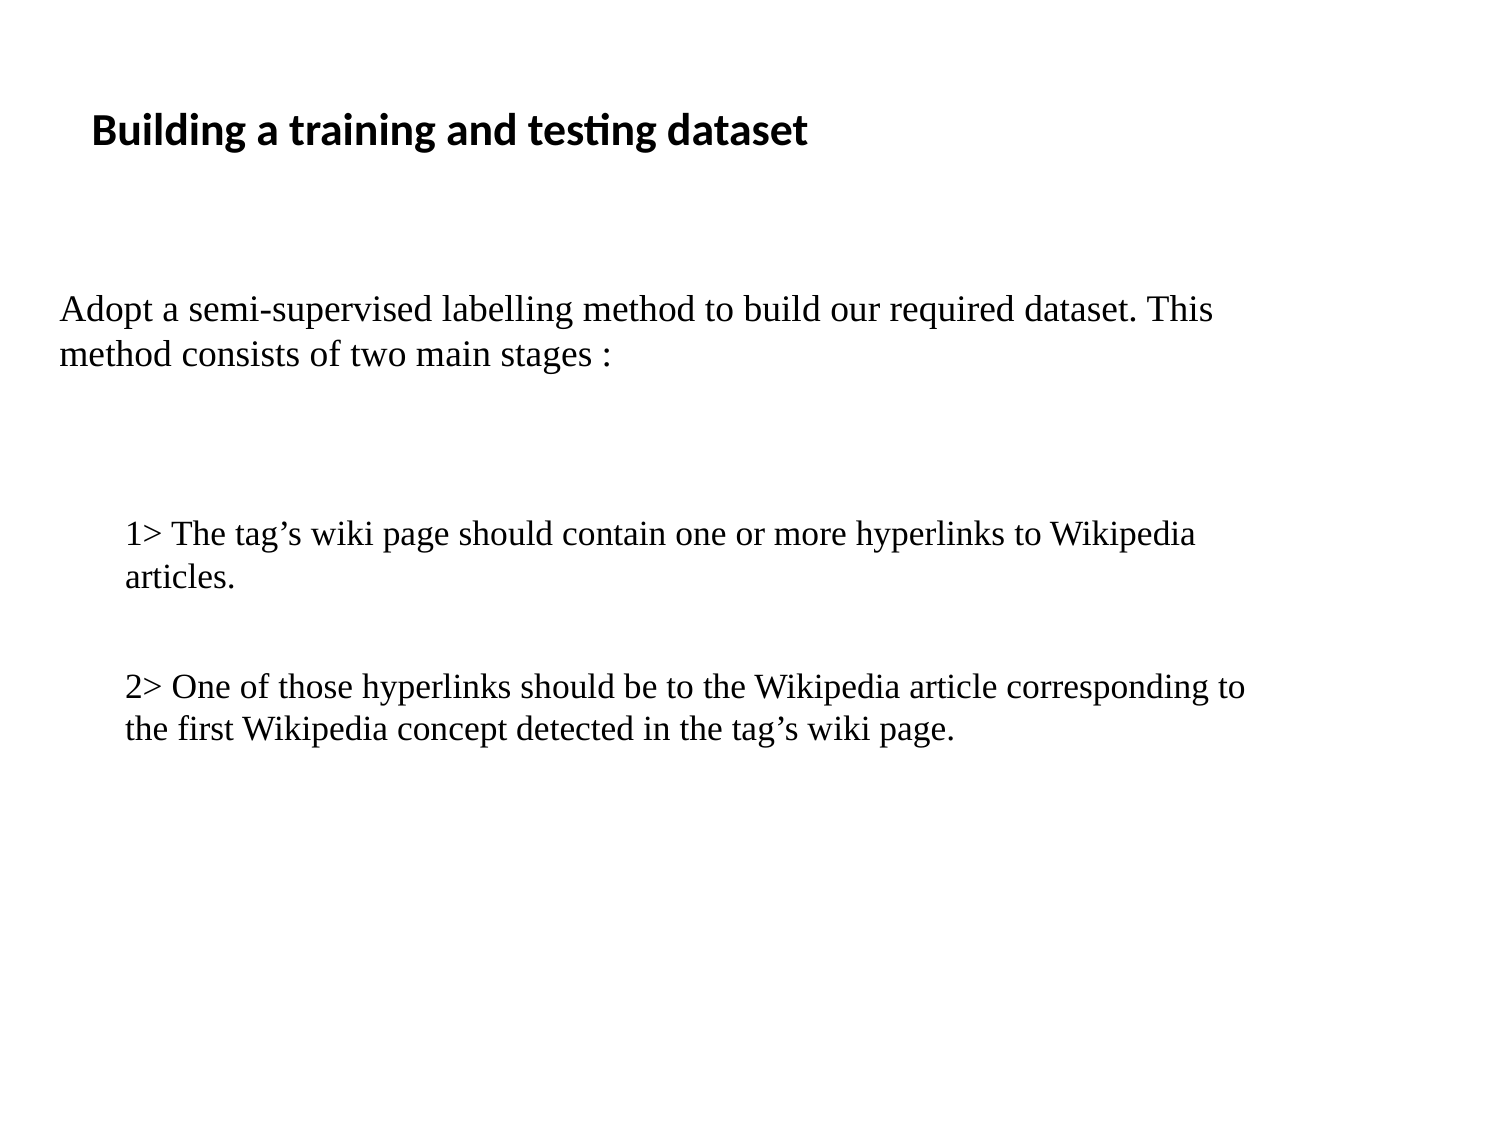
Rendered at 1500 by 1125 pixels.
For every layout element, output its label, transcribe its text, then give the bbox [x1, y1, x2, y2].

text_box Building a training and testing dataset [84, 92, 838, 162]
text_box Adopt a semi-supervised labelling method to build our required dataset. This method consists of two main stages : [51, 276, 1331, 382]
text_box 1> The tag’s wiki page should contain one or more hyperlinks to Wikipedia articles. 2> One of those hyperlinks should be to the Wikipedia article corresponding to the first Wikipedia concept detected in the tag’s wiki page. [42, 502, 1266, 798]
